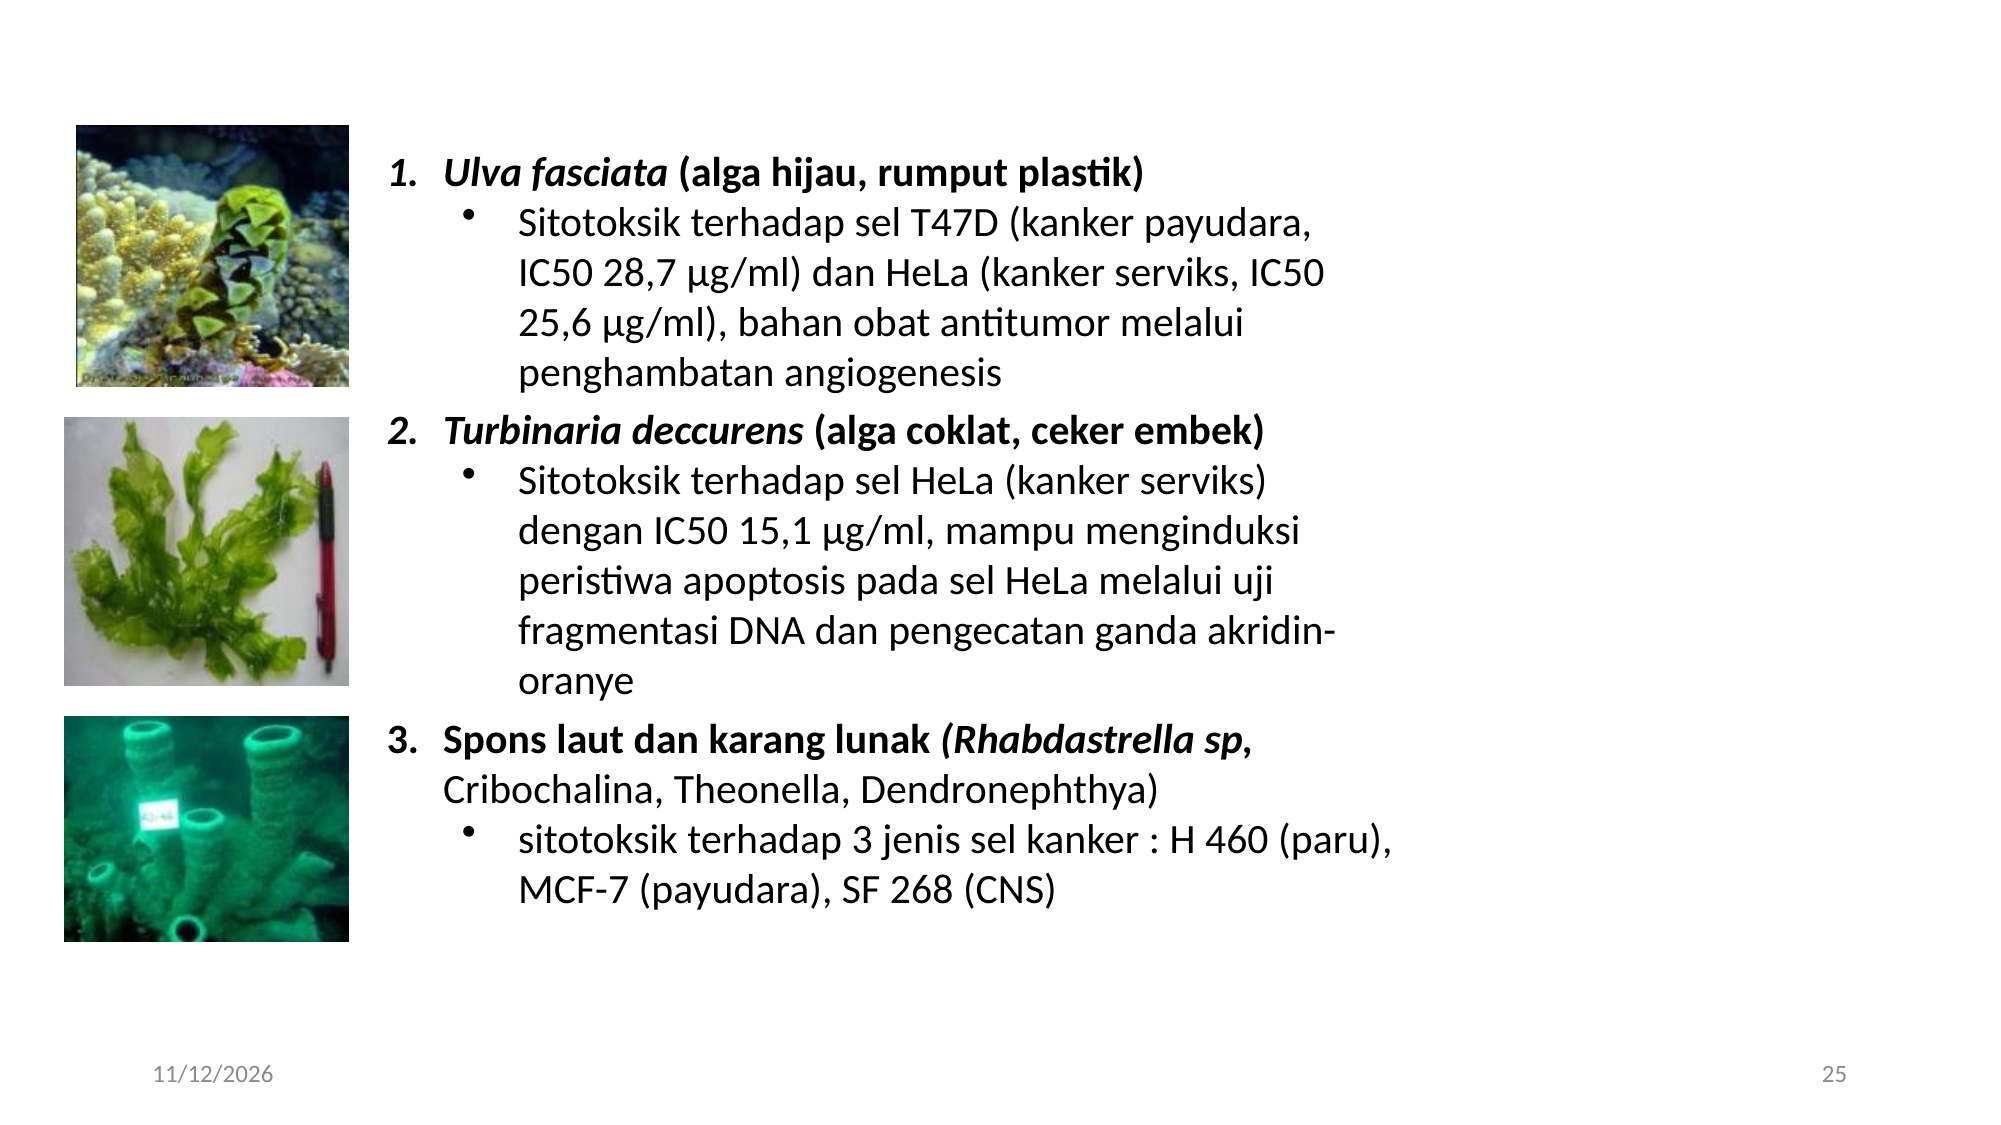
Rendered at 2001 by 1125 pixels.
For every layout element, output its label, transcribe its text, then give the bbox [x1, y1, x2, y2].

picture [64, 716, 349, 943]
picture [64, 417, 349, 686]
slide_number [137, 1042, 588, 1103]
slide_number 25 [1412, 1042, 1863, 1103]
text_box Ulva fasciata (alga hijau, rumput plastik) Sitotoksik terhadap sel T47D (kanker payudara, IC50 28,7 µg/ml) dan HeLa (kanker serviks, IC50 25,6 µg/ml), bahan obat antitumor melalui penghambatan angiogenesis Turbinaria deccurens (alga coklat, ceker embek) Sitotoksik terhadap sel HeLa (kanker serviks) dengan IC50 15,1 µg/ml, mampu menginduksi peristiwa apoptosis pada sel HeLa melalui uji fragmentasi DNA dan pengecatan ganda akridin-oranye Spons laut dan karang lunak (Rhabdastrella sp, Cribochalina, Theonella, Dendronephthya) sitotoksik terhadap 3 jenis sel kanker : H 460 (paru), MCF-7 (payudara), SF 268 (CNS) [372, 137, 1412, 919]
picture [76, 125, 349, 387]
